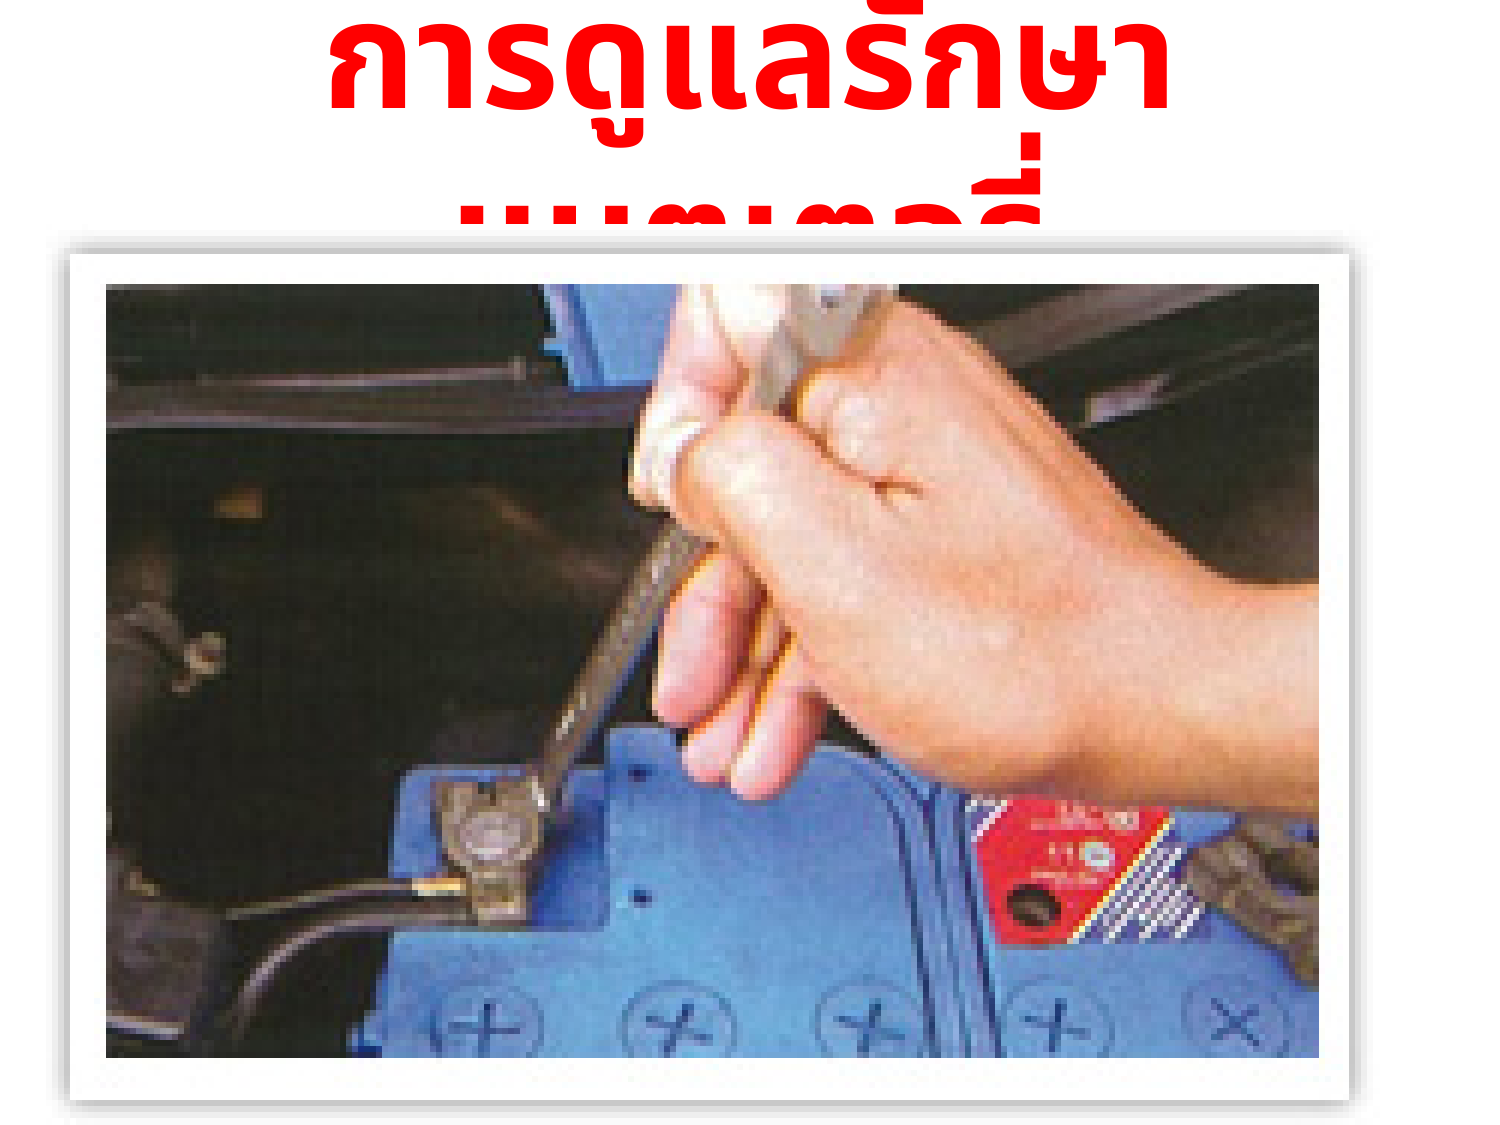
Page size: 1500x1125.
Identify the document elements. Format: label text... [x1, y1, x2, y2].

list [46, 224, 1380, 1125]
title การดูแลรักษาแบตเตอรี่ [75, 45, 1425, 233]
